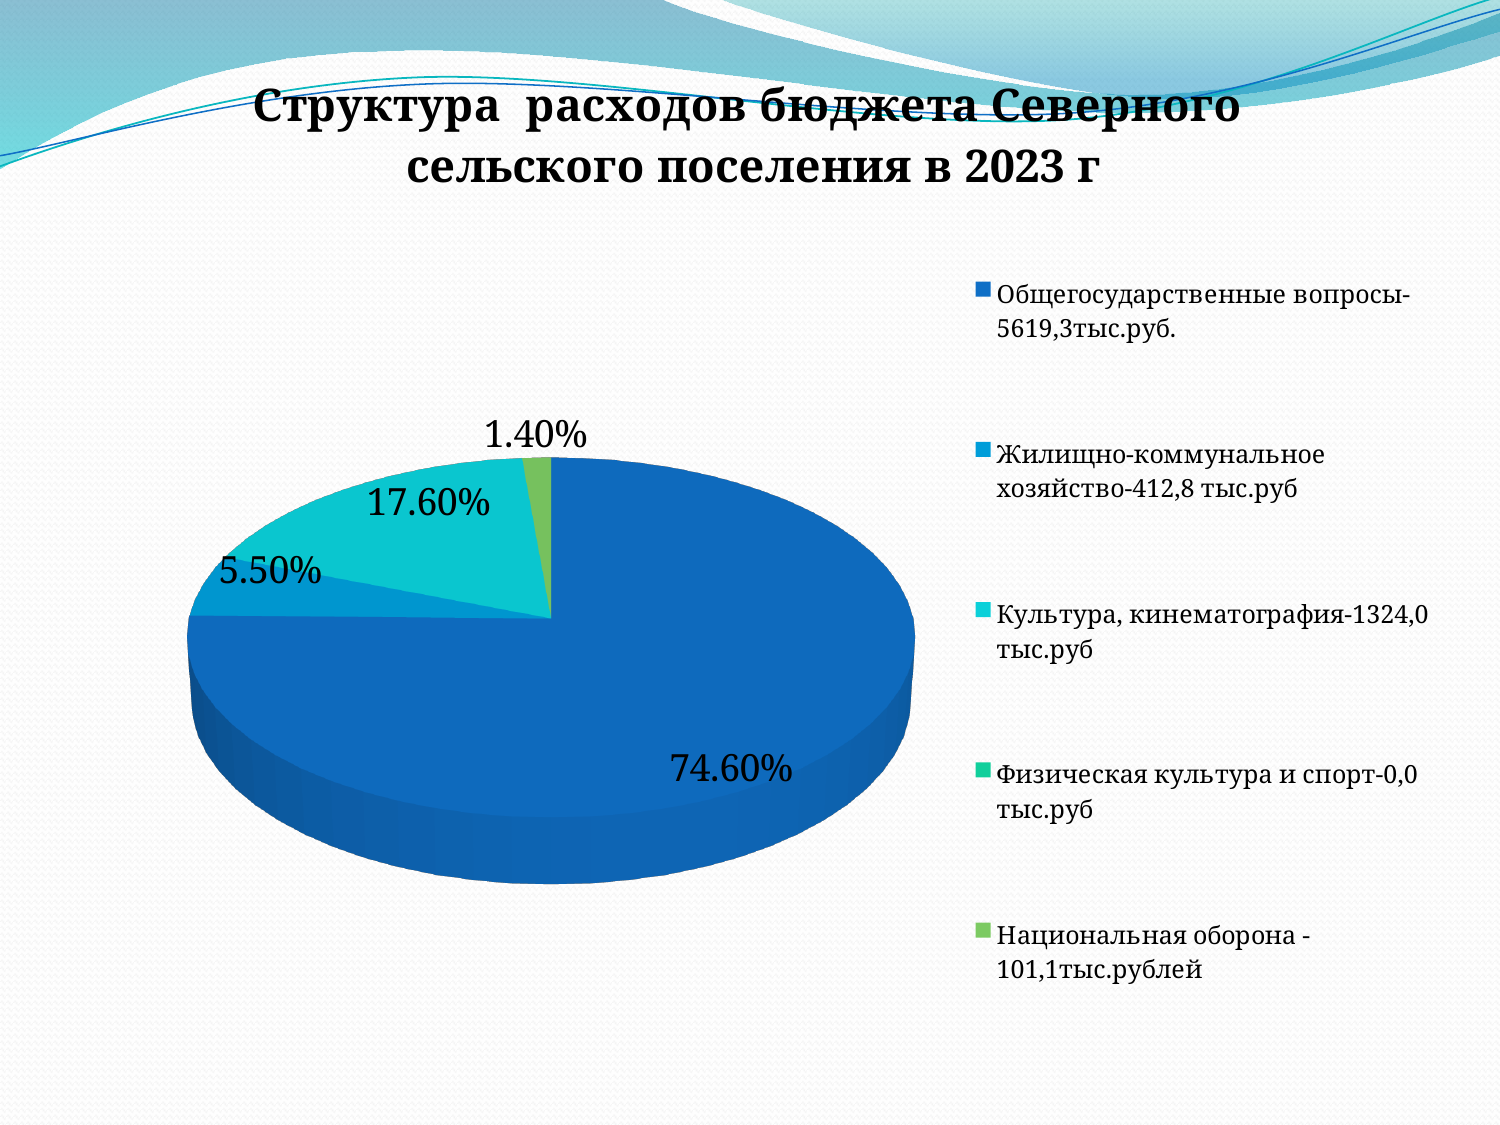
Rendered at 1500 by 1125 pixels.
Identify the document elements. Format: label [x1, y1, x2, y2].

chart [40, 30, 1467, 1083]
